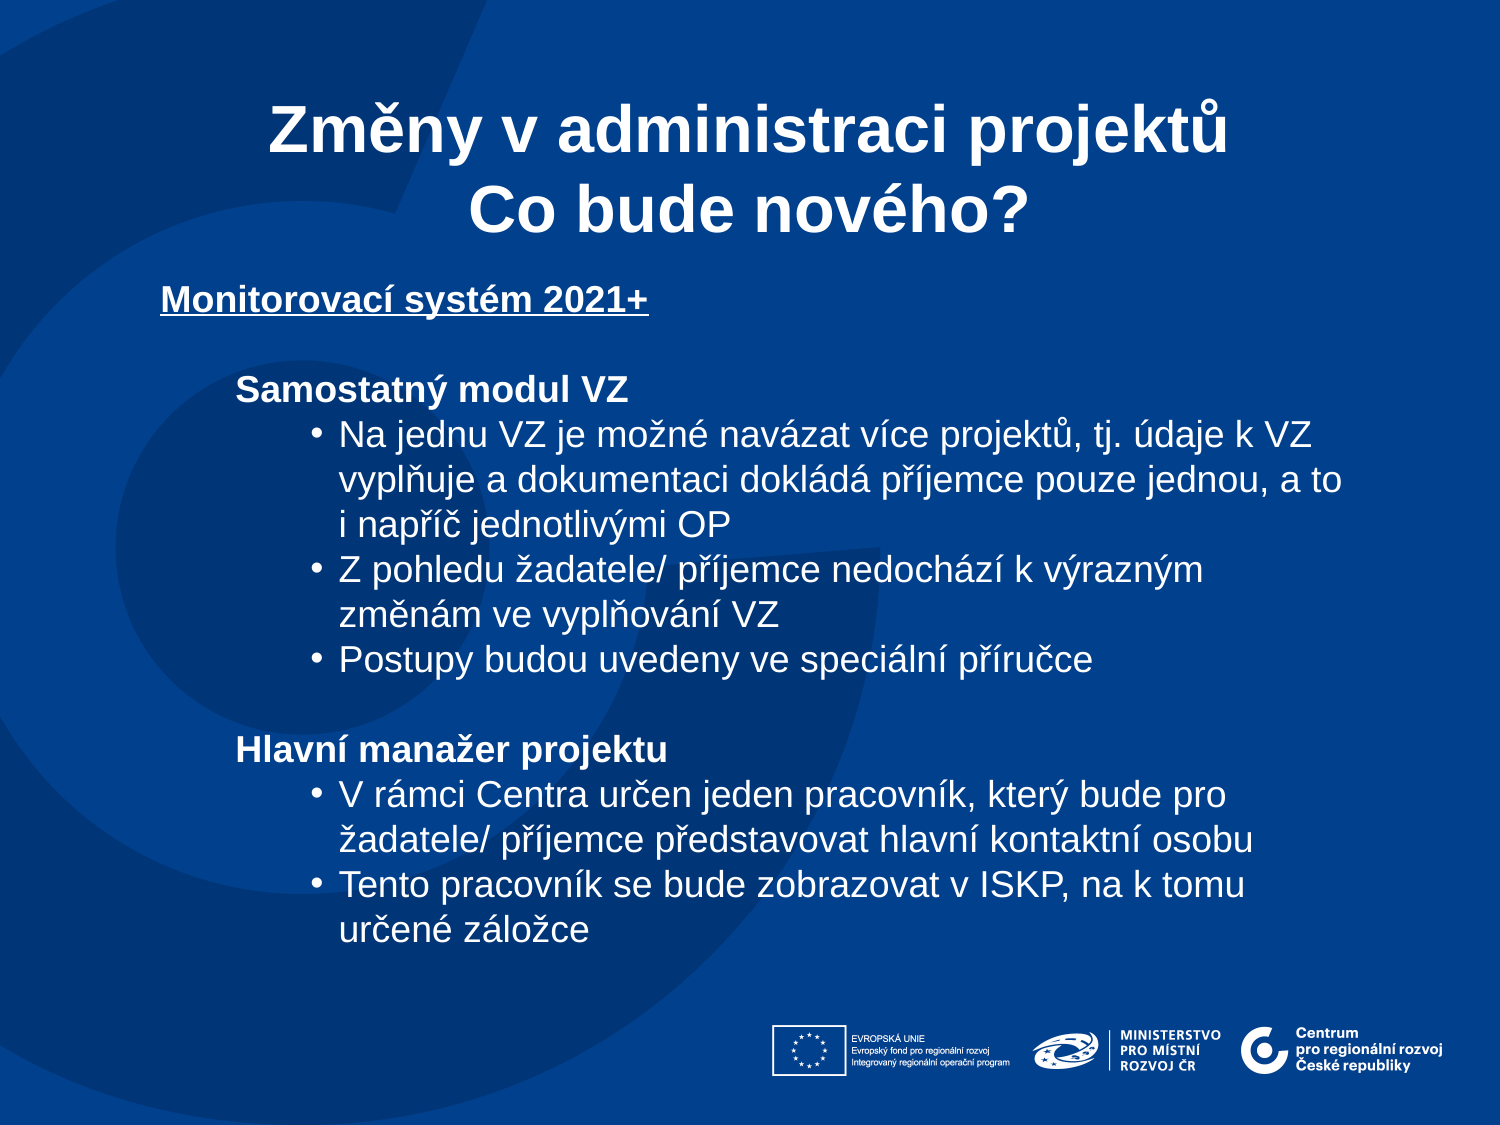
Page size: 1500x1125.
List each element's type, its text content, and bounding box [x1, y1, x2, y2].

picture [0, 0, 1500, 1125]
text_box Změny v administraci projektů Co bude nového?​ [82, 78, 1418, 254]
text_box Monitorovací systém 2021+​ Samostatný modul VZ​ Na jednu VZ je možné navázat více projektů, tj. údaje k VZ vyplňuje a dokumentaci dokládá příjemce pouze jednou, a to i napříč jednotlivými OP Z pohledu žadatele/ příjemce nedochází k výrazným změnám ve vyplňování VZ Postupy budou uvedeny ve speciální příručce Hlavní manažer projektu V rámci Centra určen jeden pracovník, který bude pro žadatele/ příjemce představovat hlavní kontaktní osobu Tento pracovník se bude zobrazovat v ISKP, na k tomu určené záložce [145, 267, 1359, 1070]
